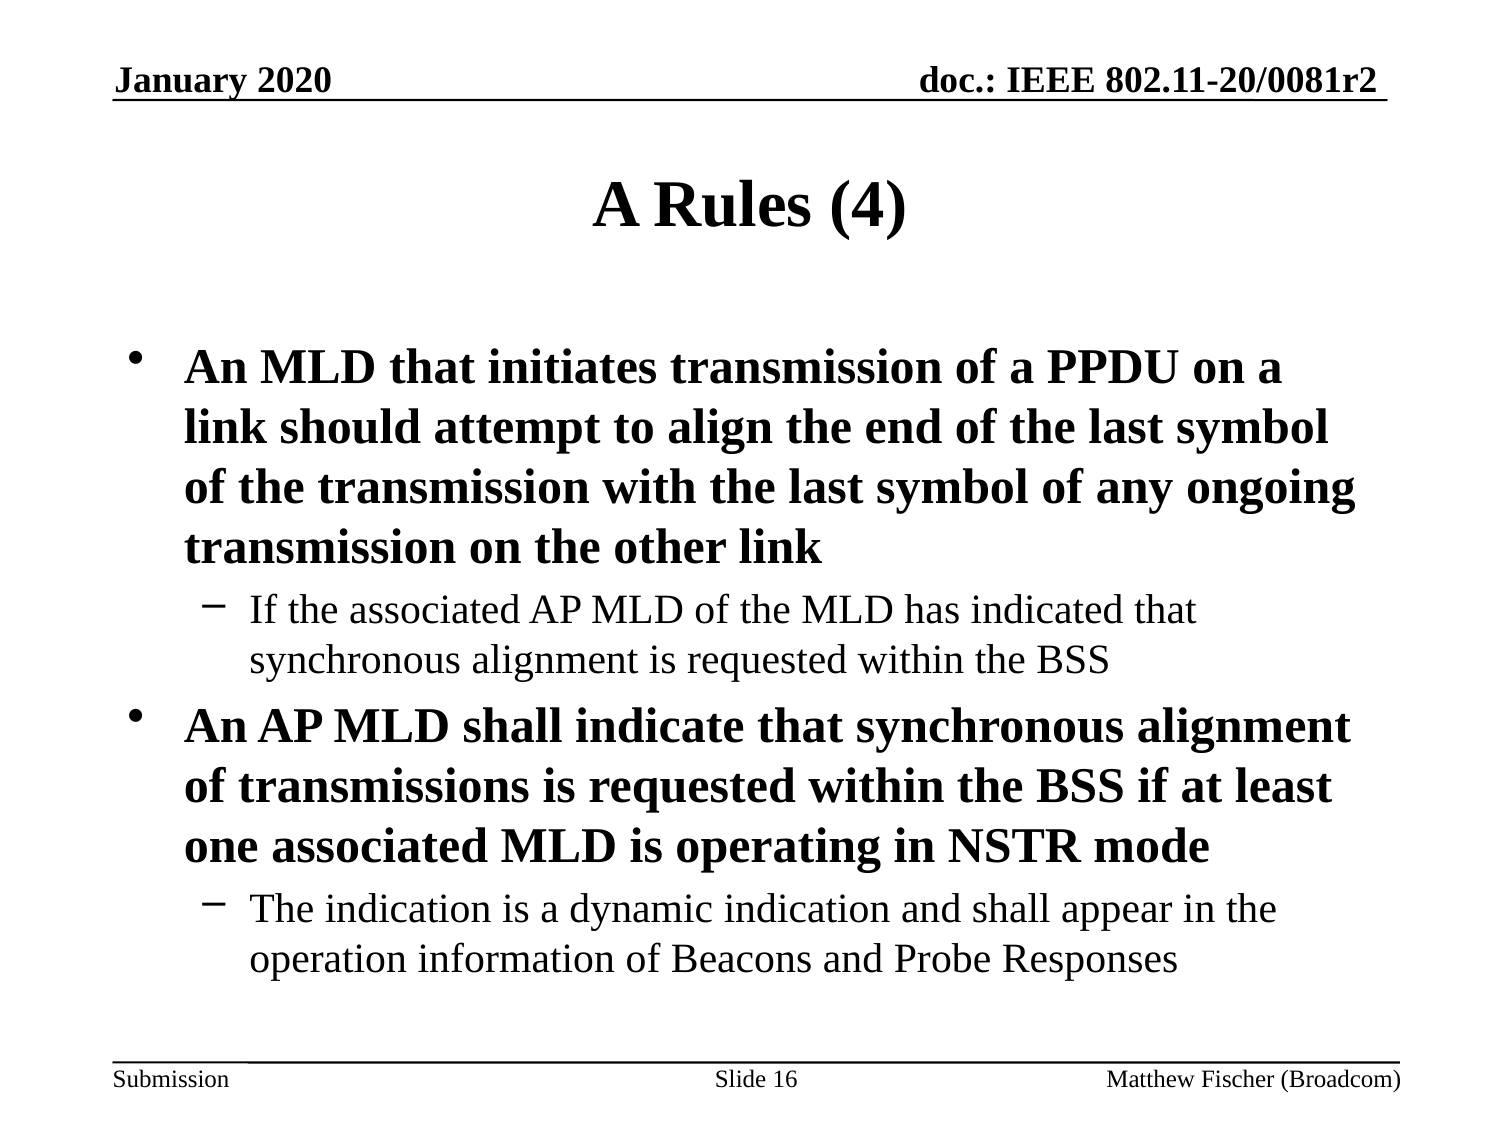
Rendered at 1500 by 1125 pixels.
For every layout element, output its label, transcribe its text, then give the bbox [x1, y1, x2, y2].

list An MLD that initiates transmission of a PPDU on a link should attempt to align the end of the last symbol of the transmission with the last symbol of any ongoing transmission on the other link If the associated AP MLD of the MLD has indicated that synchronous alignment is requested within the BSS An AP MLD shall indicate that synchronous alignment of transmissions is requested within the BSS if at least one associated MLD is operating in NSTR mode The indication is a dynamic indication and shall appear in the operation information of Beacons and Probe Responses [112, 326, 1388, 1002]
title A Rules (4) [112, 112, 1388, 288]
footer Matthew Fischer (Broadcom) [1102, 1061, 1402, 1093]
slide_number Slide 16 [712, 1061, 800, 1093]
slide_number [114, 54, 335, 101]
